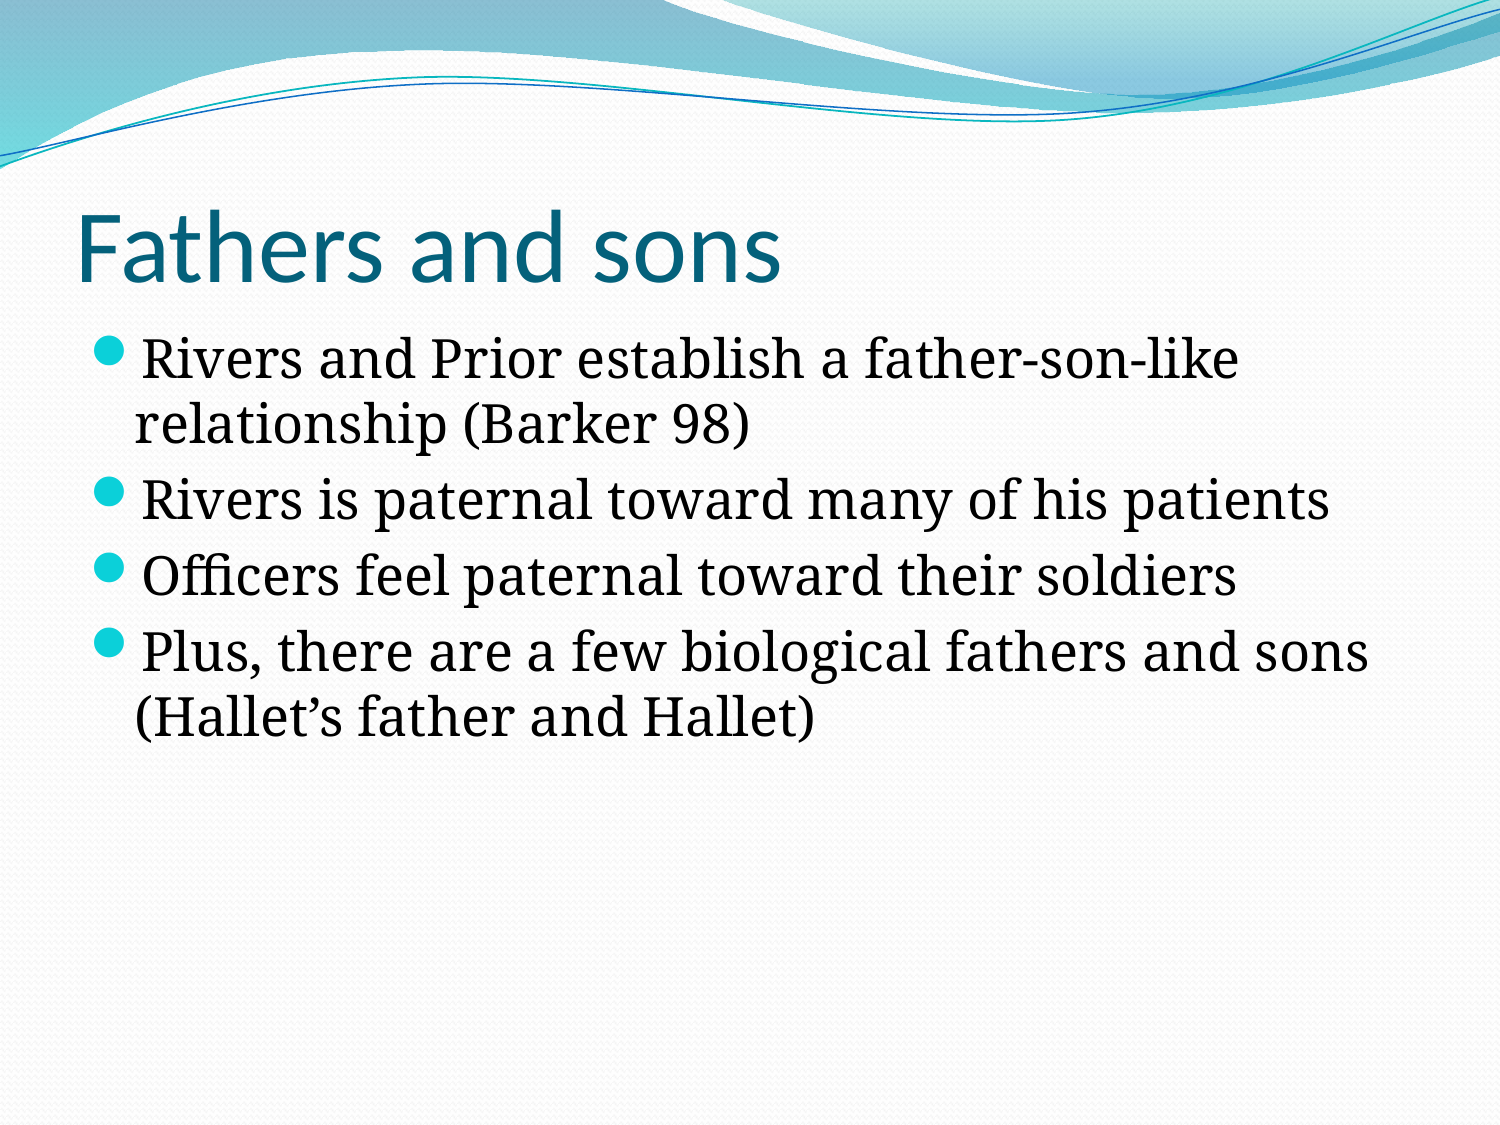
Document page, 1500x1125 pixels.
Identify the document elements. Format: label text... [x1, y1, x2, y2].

title Fathers and sons [75, 115, 1425, 303]
list Rivers and Prior establish a father-son-like relationship (Barker 98) Rivers is paternal toward many of his patients Officers feel paternal toward their soldiers Plus, there are a few biological fathers and sons (Hallet’s father and Hallet) [75, 317, 1425, 1038]
